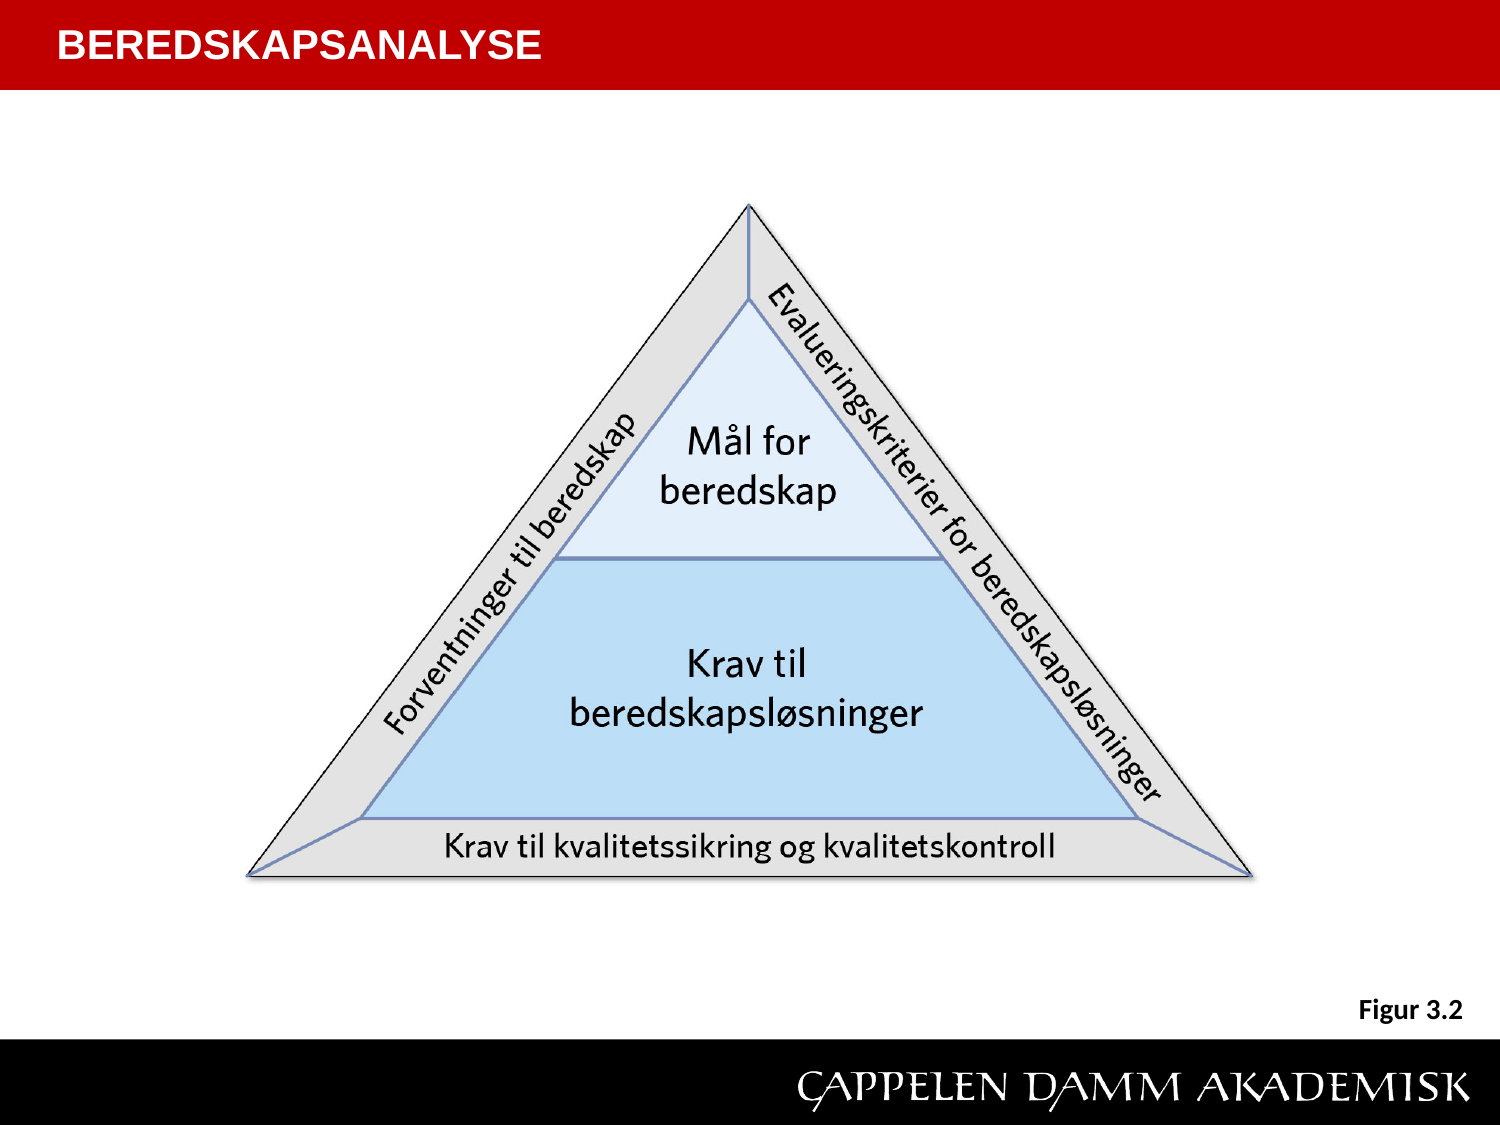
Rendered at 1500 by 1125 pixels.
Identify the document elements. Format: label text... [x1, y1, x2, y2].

picture [797, 1070, 1471, 1113]
picture [227, 188, 1273, 895]
text_box Figur 3.2 [1296, 983, 1479, 1033]
